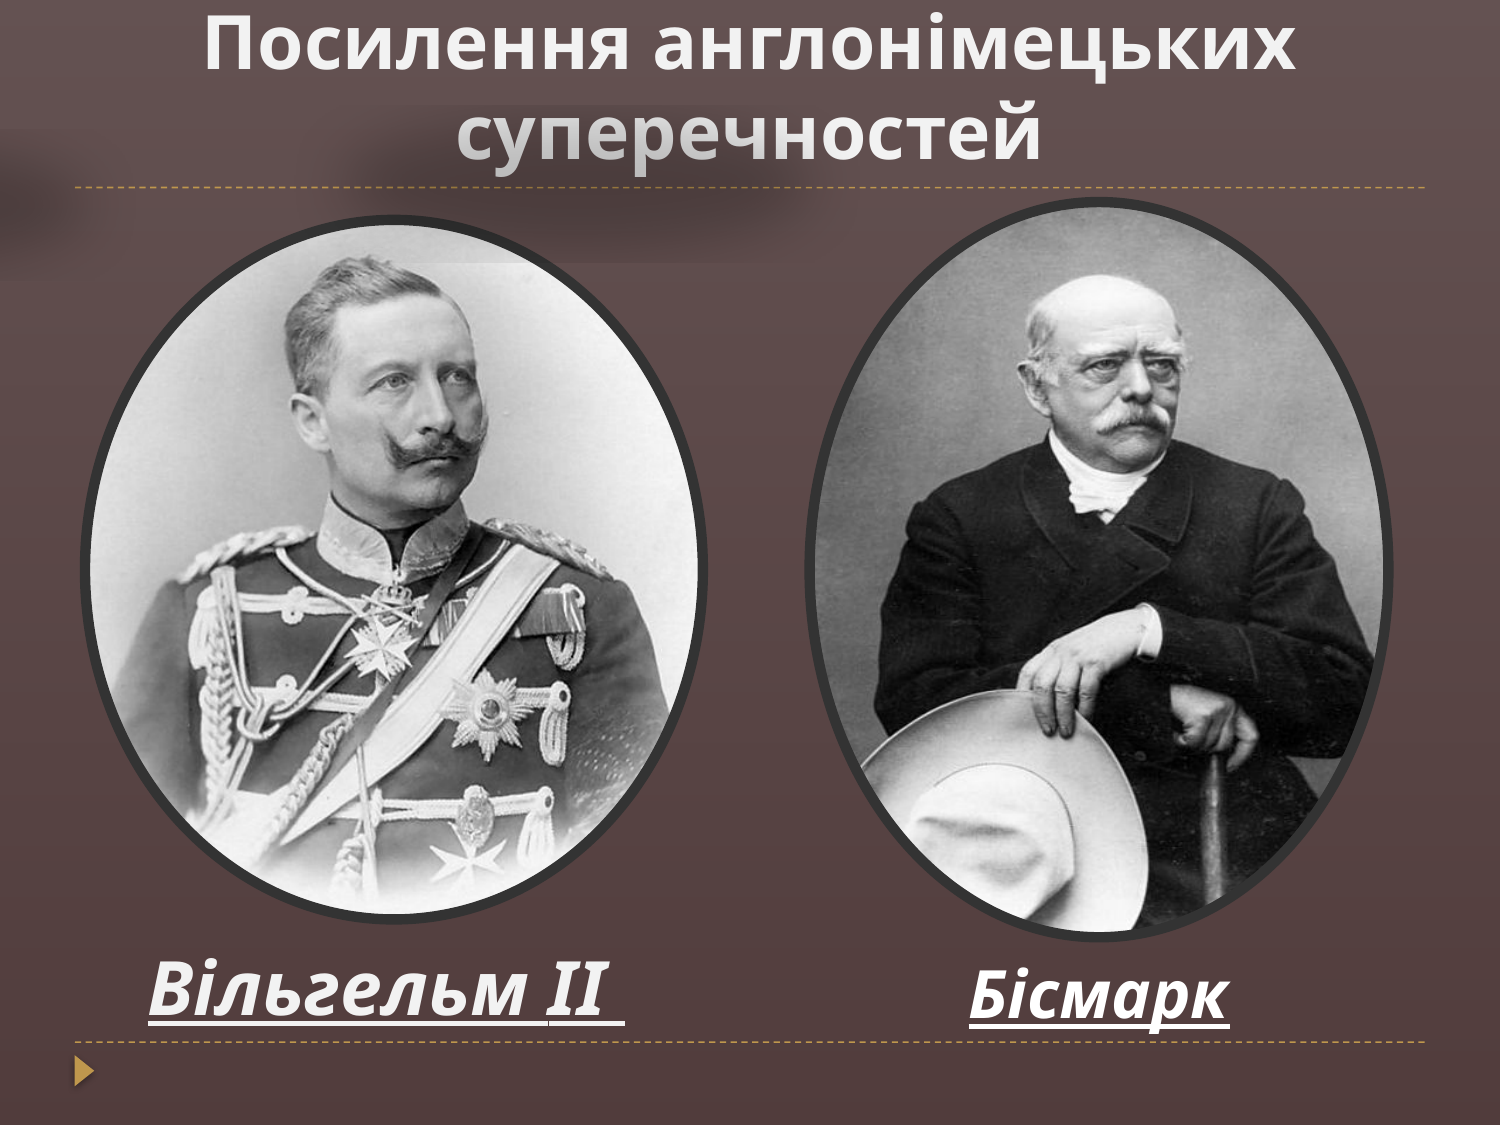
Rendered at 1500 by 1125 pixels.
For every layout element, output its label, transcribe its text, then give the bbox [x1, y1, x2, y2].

title Посилення англонімецьких суперечностей [0, 19, 1500, 182]
text_box Вільгельм II [132, 932, 641, 1038]
text_box Бісмарк [953, 951, 1245, 1040]
picture [809, 201, 1389, 938]
picture [84, 219, 704, 920]
